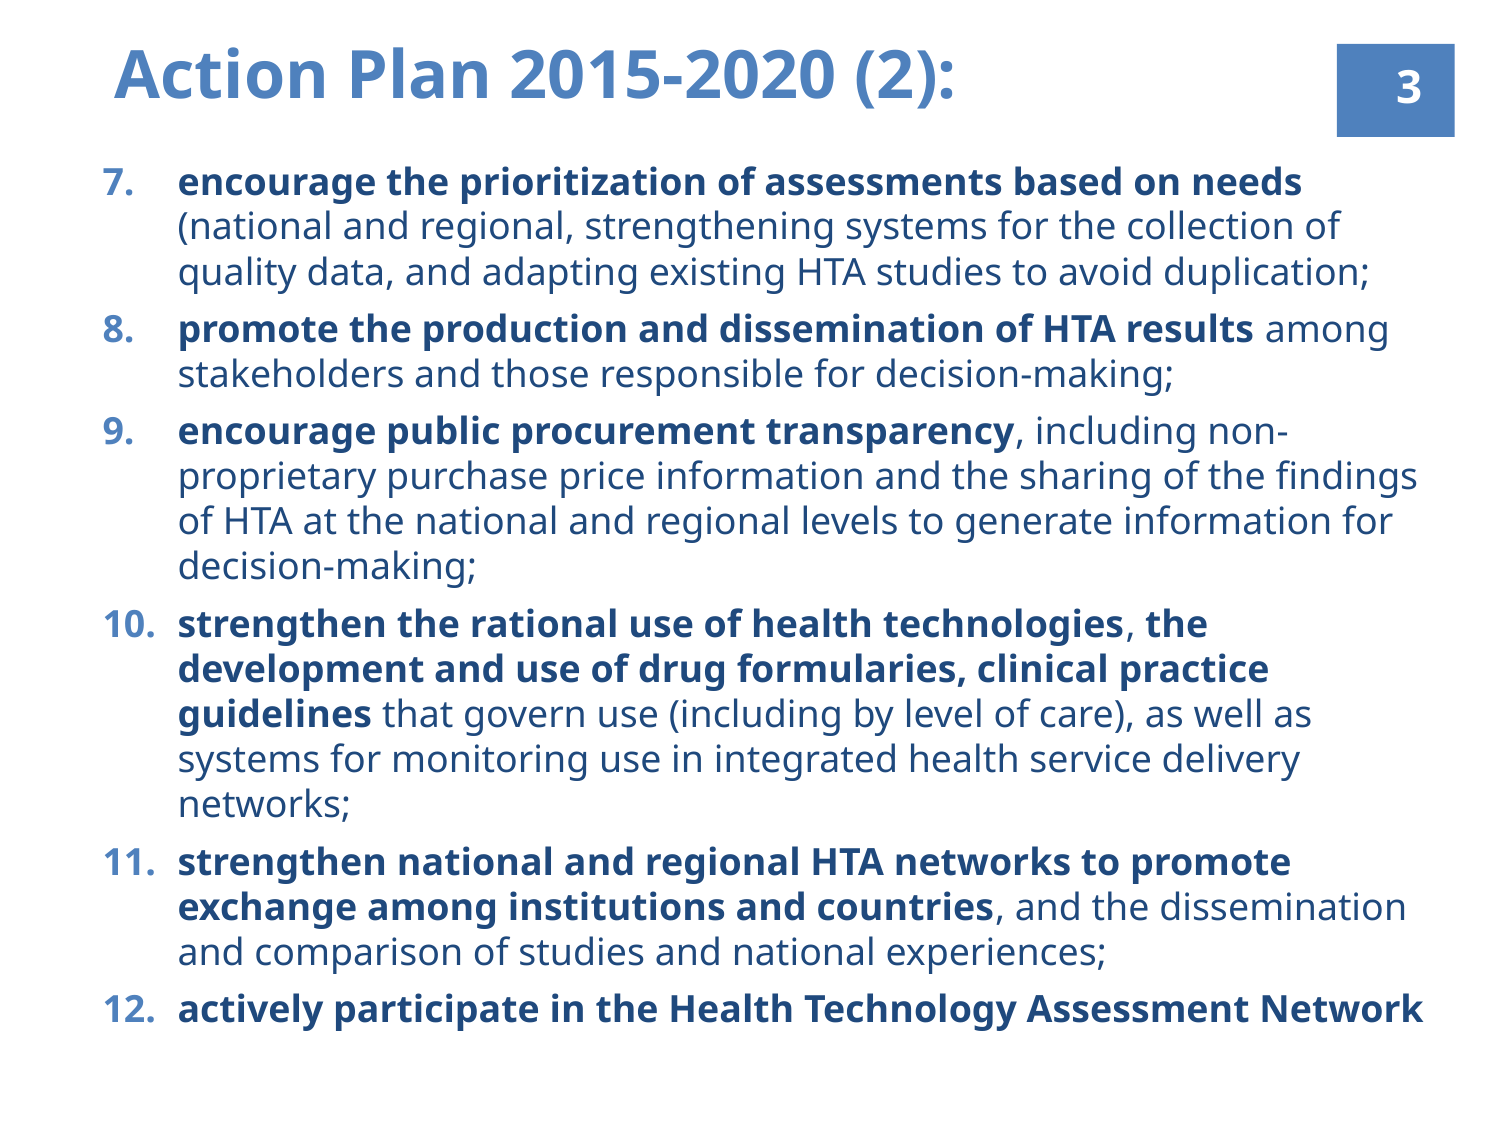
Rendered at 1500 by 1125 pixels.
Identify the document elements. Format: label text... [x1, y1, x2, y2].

slide_number 3 [1355, 59, 1438, 120]
text_box Action Plan 2015-2020 (2): [99, 24, 1355, 150]
list encourage the prioritization of assessments based on needs (national and regional, strengthening systems for the collection of quality data, and adapting existing HTA studies to avoid duplication; promote the production and dissemination of HTA results among stakeholders and those responsible for decision-making; encourage public procurement transparency, including non-proprietary purchase price information and the sharing of the findings of HTA at the national and regional levels to generate information for decision-making; strengthen the rational use of health technologies, the development and use of drug formularies, clinical practice guidelines that govern use (including by level of care), as well as systems for monitoring use in integrated health service delivery networks; strengthen national and regional HTA networks to promote exchange among institutions and countries, and the dissemination and comparison of studies and national experiences; actively participate in the Health Technology Assessment Network [87, 149, 1463, 1000]
